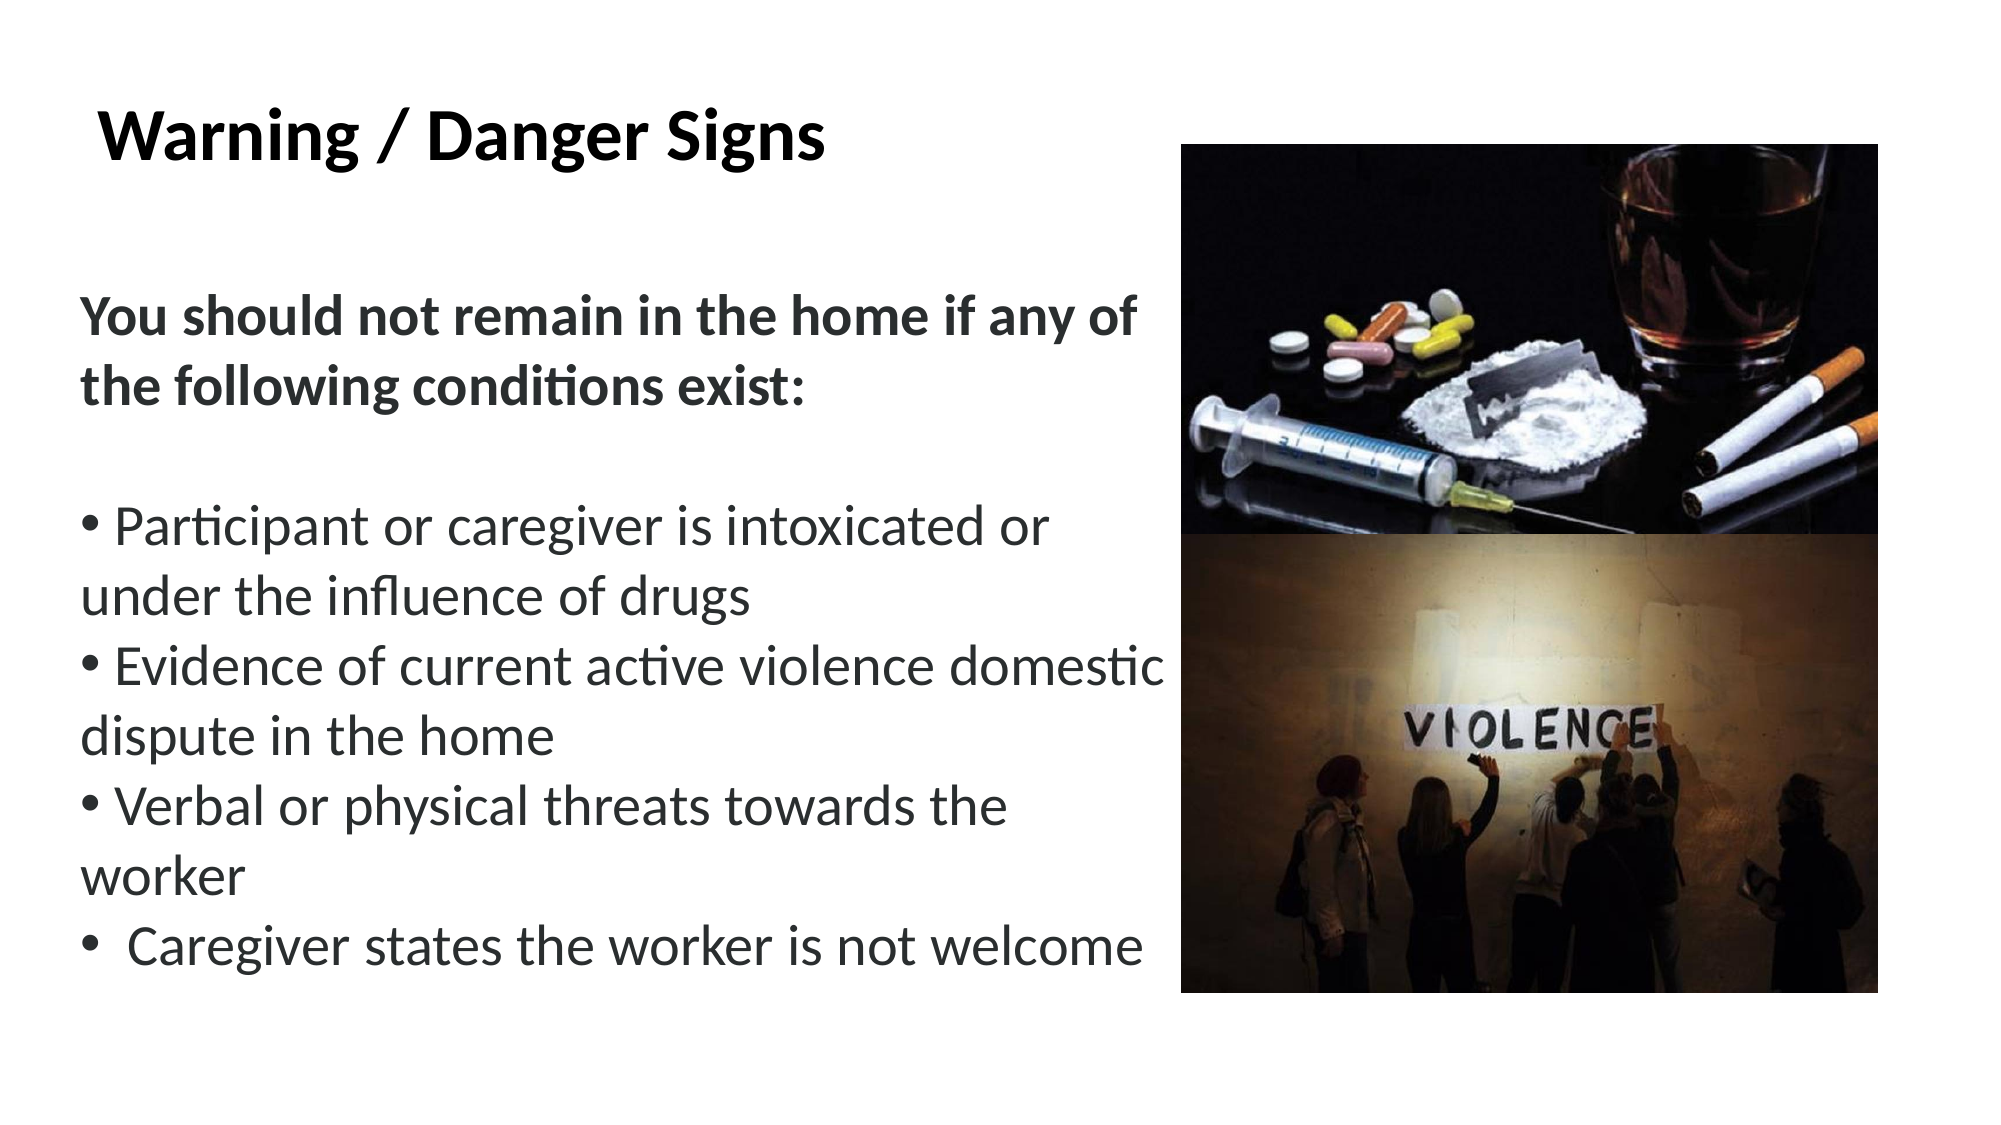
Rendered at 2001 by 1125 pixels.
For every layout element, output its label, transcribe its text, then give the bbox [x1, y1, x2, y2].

picture [1181, 144, 1878, 993]
text_box Warning / Danger Signs [24, 77, 900, 183]
text_box You should not remain in the home if any of the following conditions exist: Participant or caregiver is intoxicated or under the influence of drugs Evidence of current active violence domestic dispute in the home Verbal or physical threats towards the worker Caregiver states the worker is not welcome [66, 270, 1181, 985]
